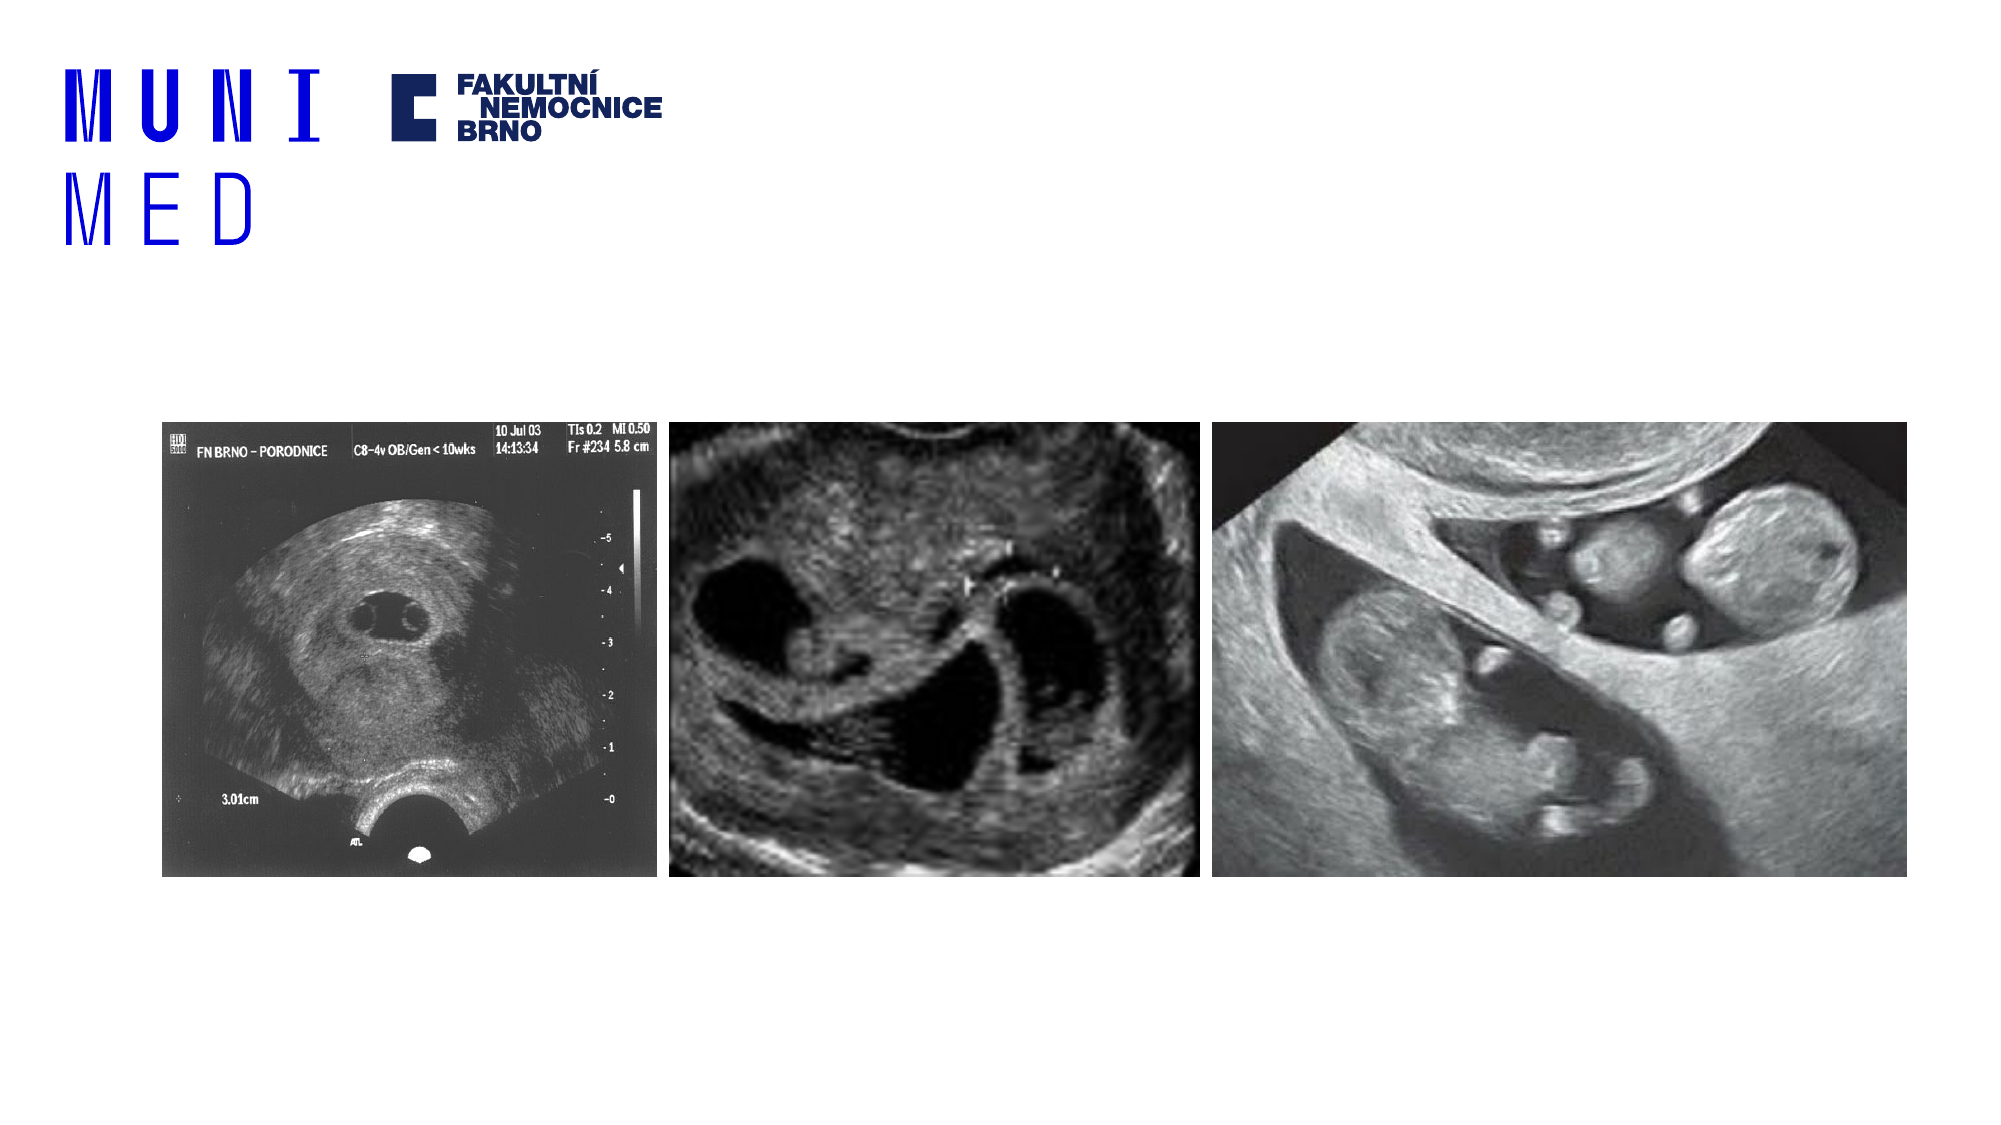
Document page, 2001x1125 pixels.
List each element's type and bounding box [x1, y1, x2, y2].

picture [1212, 422, 1907, 877]
picture [669, 422, 1200, 877]
picture [162, 422, 657, 877]
